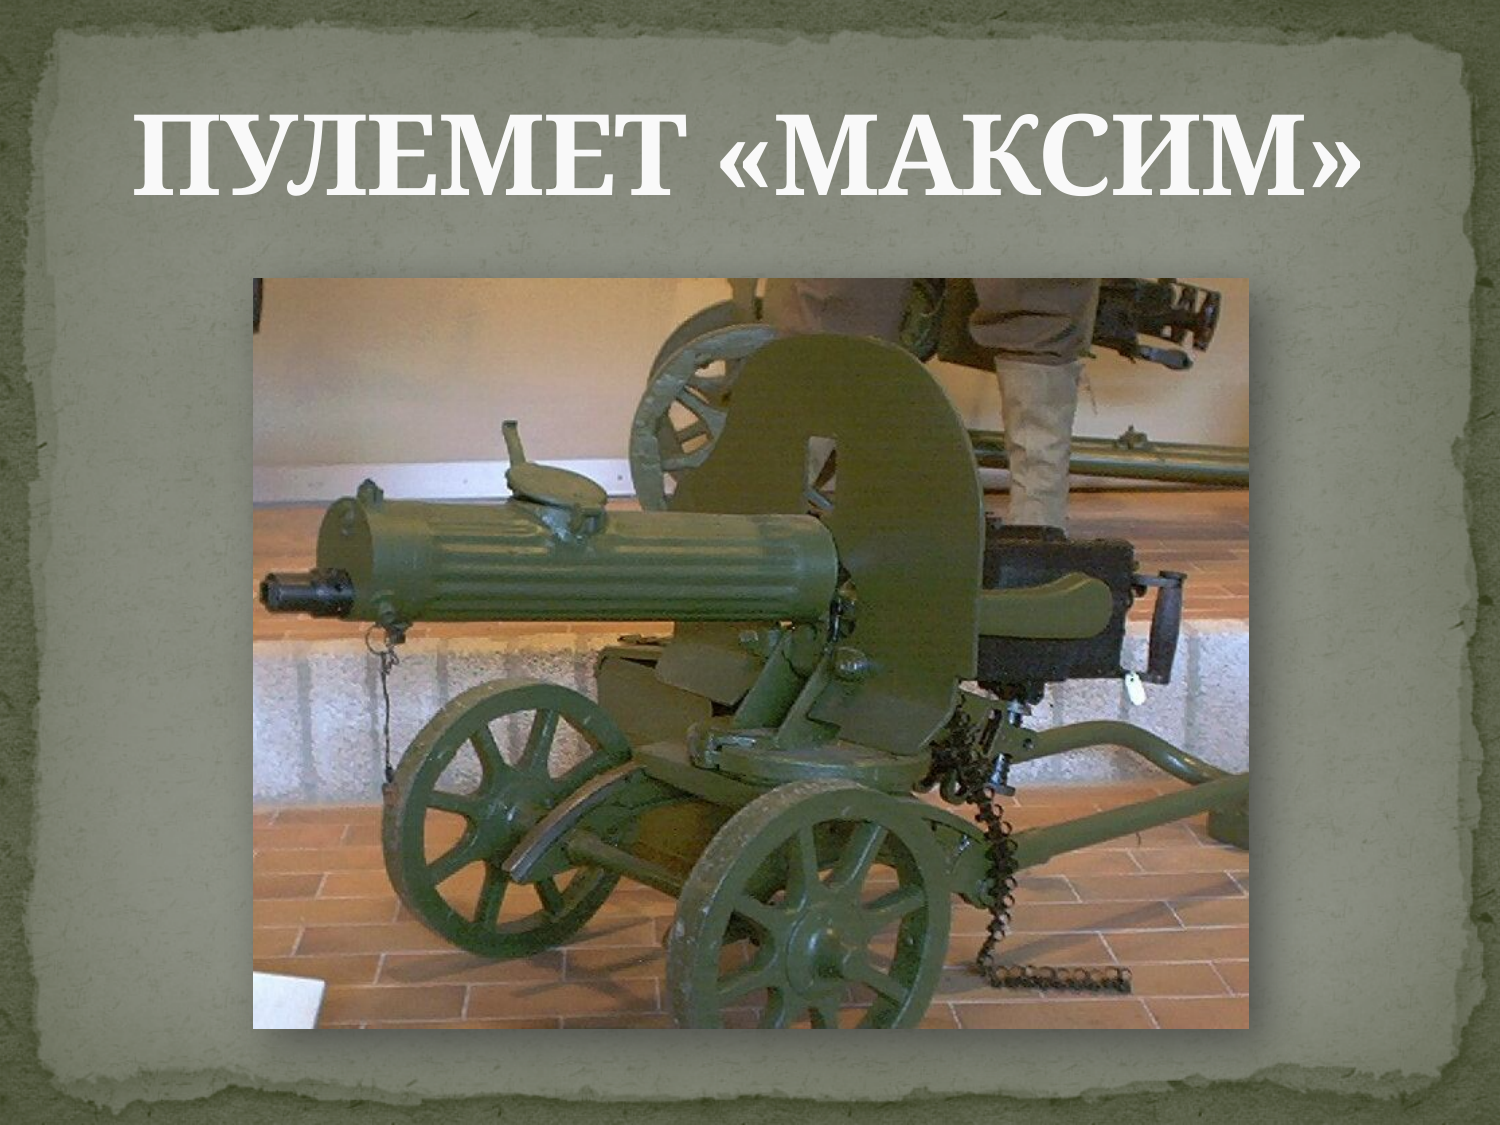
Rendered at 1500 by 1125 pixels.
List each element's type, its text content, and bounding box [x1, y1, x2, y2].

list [256, 281, 1247, 1027]
title ПУЛЕМЕТ «МАКСИМ» [74, 24, 1425, 225]
